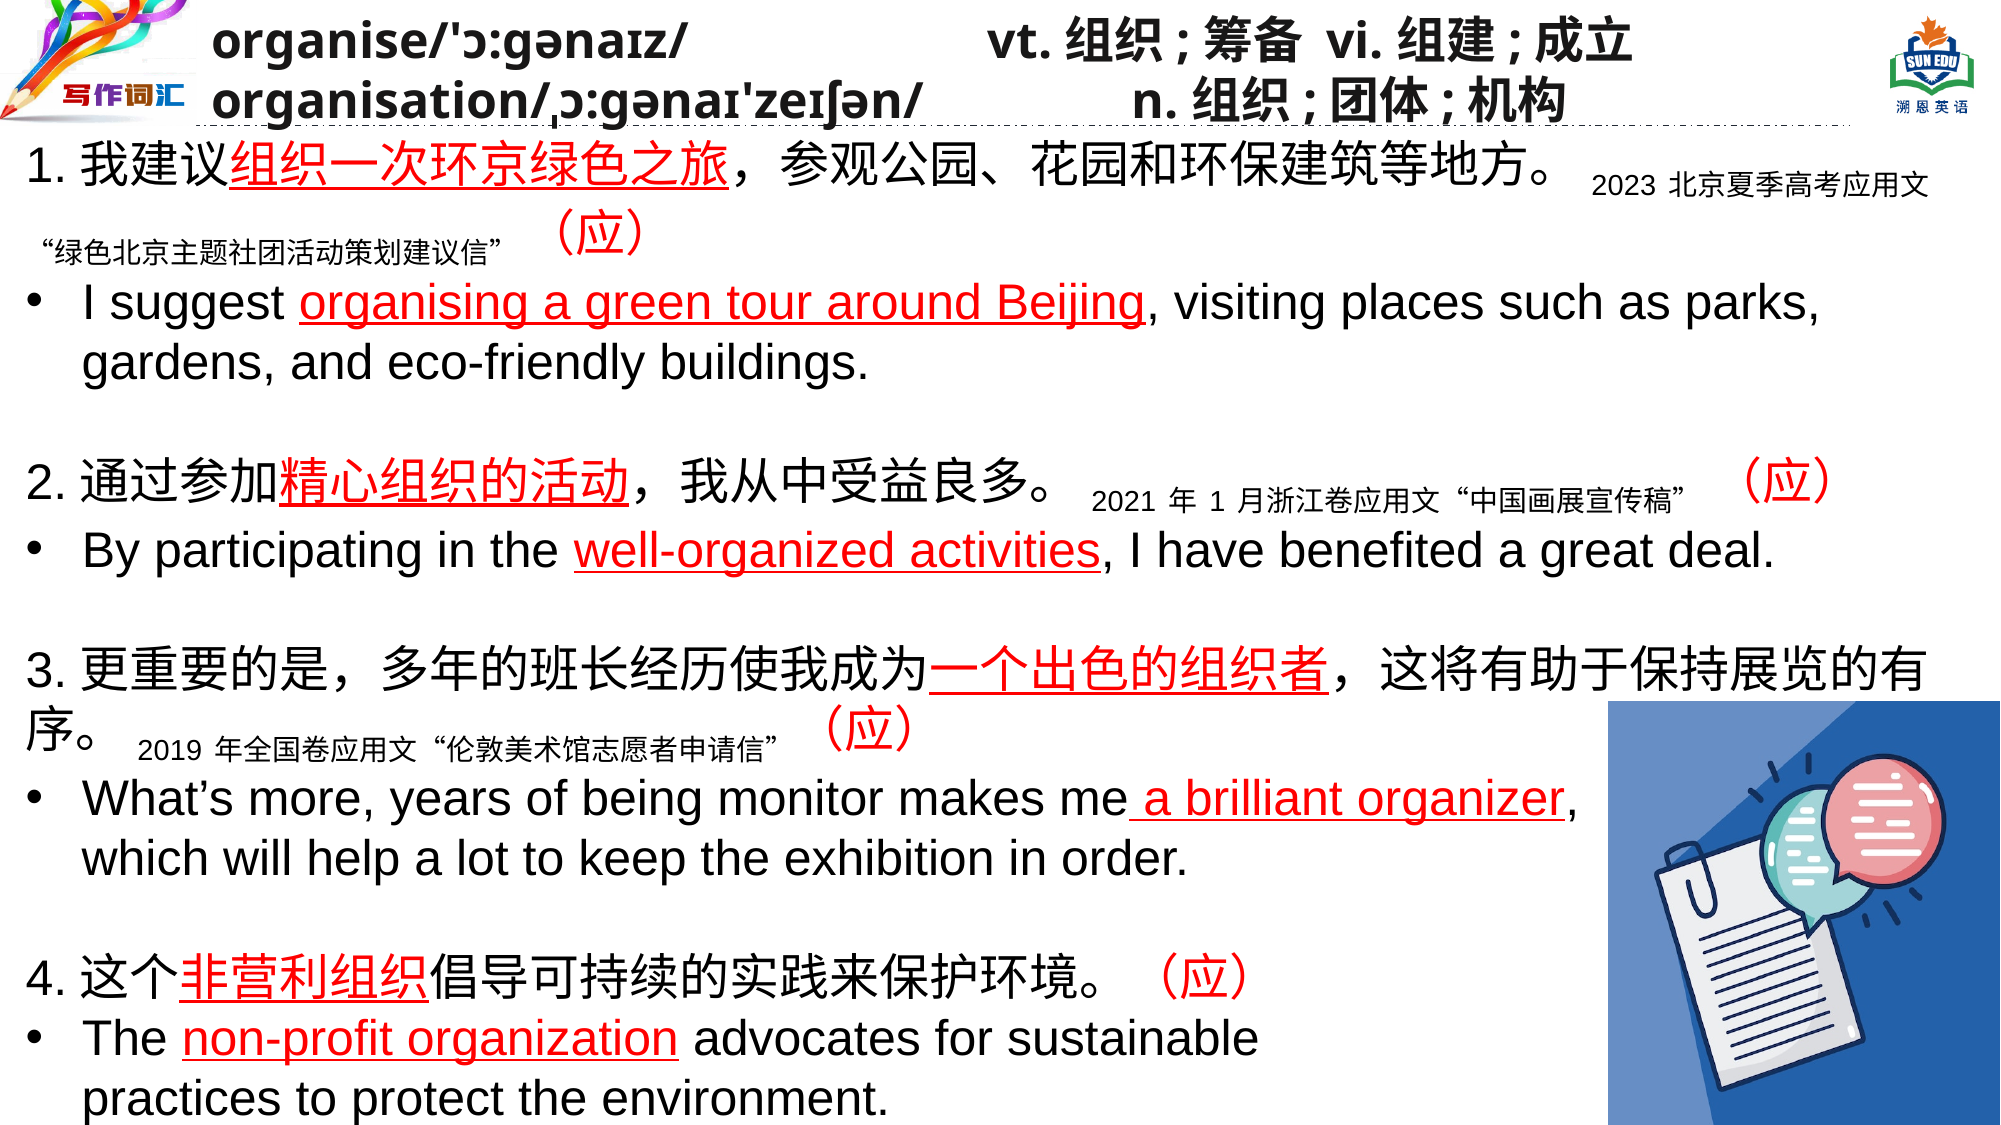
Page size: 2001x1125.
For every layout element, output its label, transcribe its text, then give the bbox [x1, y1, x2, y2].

picture [1953, 13, 1983, 119]
text_box 1.我建议组织一次环京绿色之旅，参观公园、花园和环保建筑等地方。2023北京夏季高考应用文“绿色北京主题社团活动策划建议信” （应） I suggest organising a green tour around Beijing, visiting places such as parks, gardens, and eco-friendly buildings. 2.通过参加精心组织的活动，我从中受益良多。2021年1月浙江卷应用文“中国画展宣传稿” （应） By participating in the well-organized activities, I have benefited a great deal. 3.更重要的是，多年的班长经历使我成为一个出色的组织者，这将有助于保持展览的有序。2019年全国卷应用文“伦敦美术馆志愿者申请信”（应） What’s more, years of being monitor makes me a brilliant organizer, which will help a lot to keep the exhibition in order. 4.这个非营利组织倡导可持续的实践来保护环境。（应） The non-profit organization advocates for sustainable practices to protect the environment. [10, 125, 1982, 1113]
text_box organise/'ɔ:gənaɪz/ vt.组织;筹备 vi.组建;成立 organisation/ˌɔ:gənaɪ'zeɪʃən/ n.组织;团体;机构 [197, 1, 1953, 125]
picture [1608, 701, 2000, 1125]
picture [0, 0, 197, 127]
